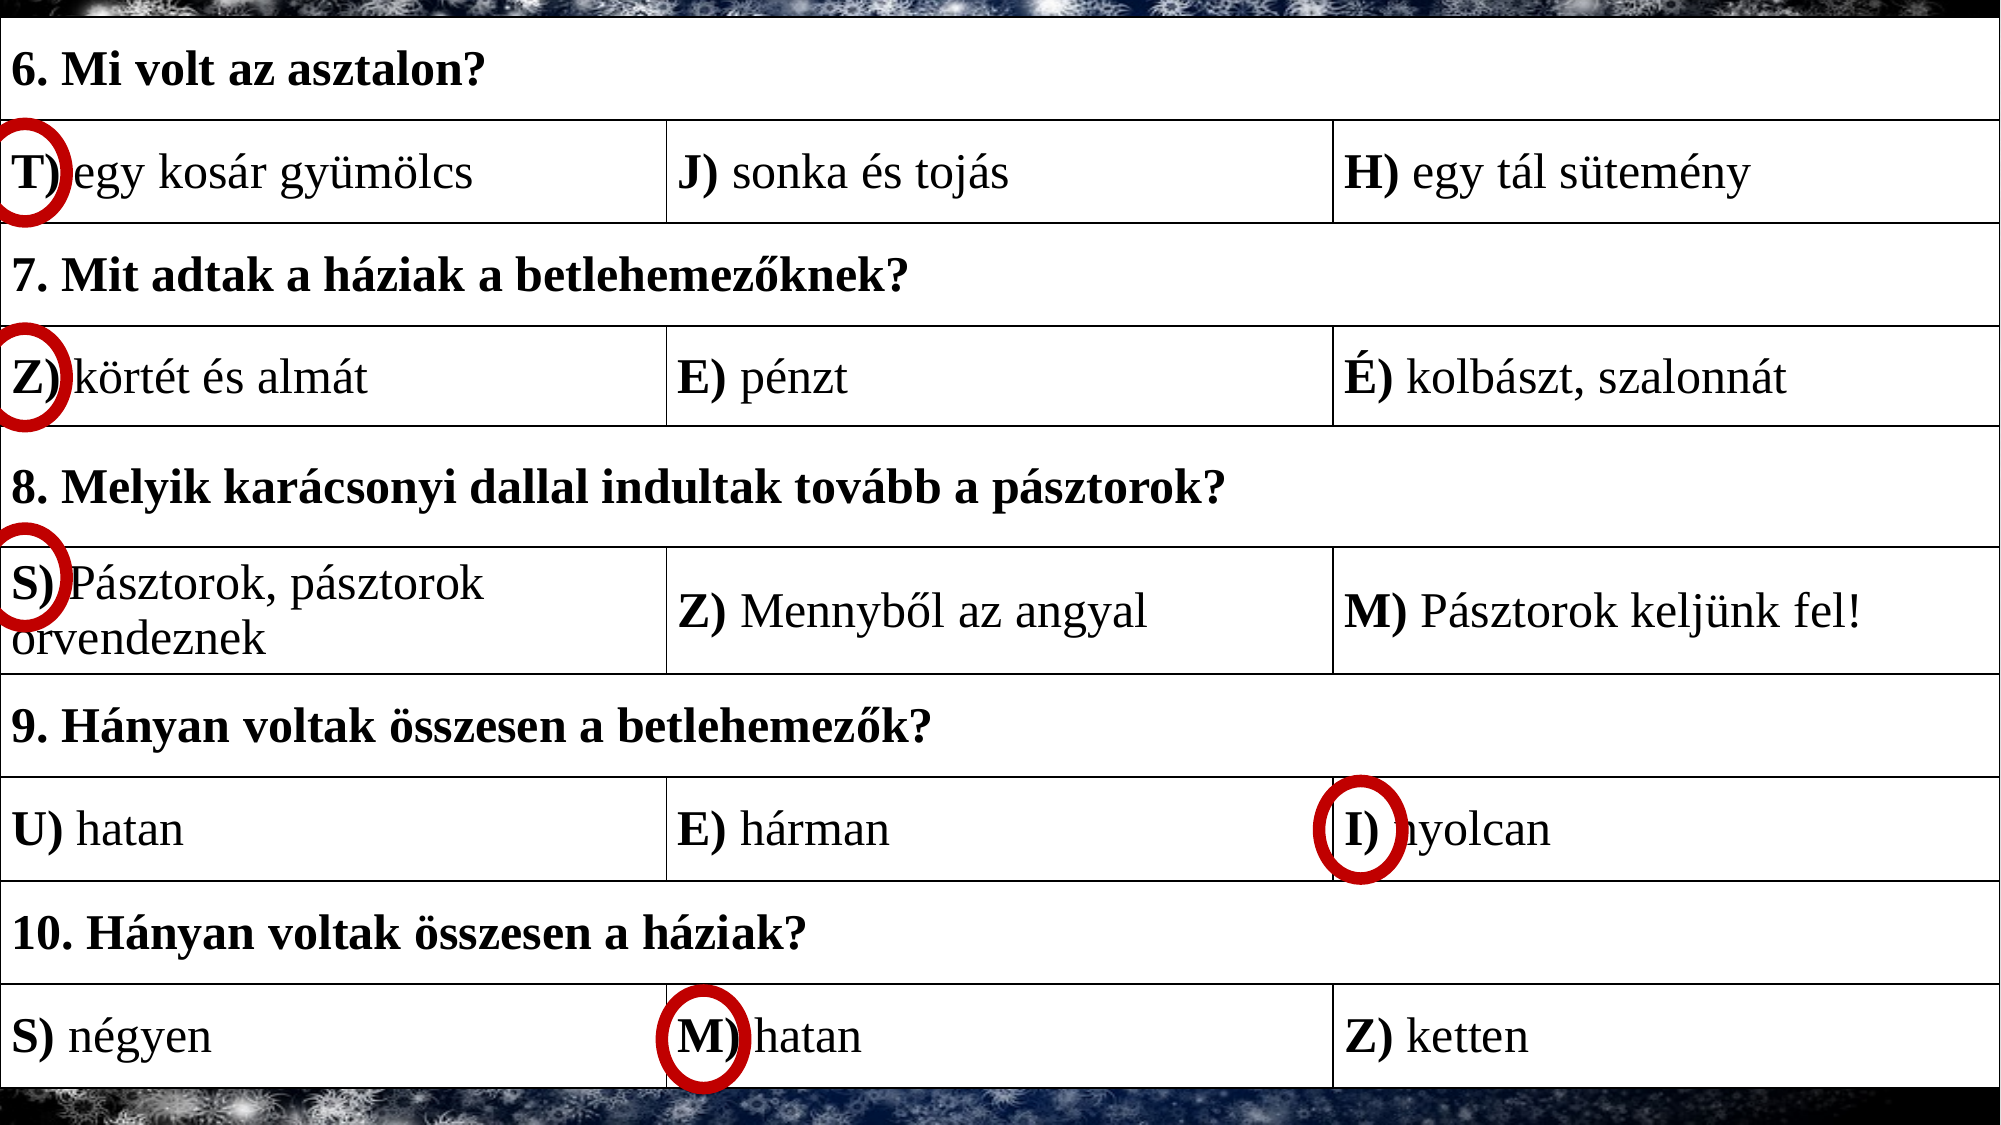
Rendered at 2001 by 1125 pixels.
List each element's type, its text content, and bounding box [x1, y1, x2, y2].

table_cell É) kolbászt, szalonnát [1334, 327, 1999, 425]
table_cell J) sonka és tojás [667, 121, 1332, 222]
text_box [0, 327, 68, 428]
text_box [0, 122, 68, 223]
table_header 6. Mi volt az asztalon? [1, 18, 1999, 119]
table_cell U) hatan [1, 778, 666, 880]
table_cell 10. Hányan voltak összesen a háziak? [1, 882, 1999, 983]
table_cell I) nyolcan [1334, 778, 1999, 880]
table_cell S) négyen [1, 985, 666, 1087]
text_box [660, 989, 747, 1090]
table_cell Z) körtét és almát [31, 327, 666, 425]
table_cell S) Pásztorok, pásztorok örvendeznek [1, 548, 666, 673]
picture [0, 0, 2001, 1125]
text_box [0, 527, 68, 628]
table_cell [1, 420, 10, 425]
table_cell E) pénzt [667, 327, 1332, 425]
table_cell M) hatan [667, 985, 1332, 1087]
table_cell H) egy tál sütemény [1334, 121, 1999, 222]
table_cell 8. Melyik karácsonyi dallal indultak tovább a pásztorok? [1, 427, 1999, 546]
table_cell 7. Mit adtak a háziak a betlehemezőknek? [1, 224, 1999, 325]
table_cell Z) Mennyből az angyal [667, 548, 1332, 673]
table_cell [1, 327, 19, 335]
text_box [1318, 779, 1404, 880]
table_cell 9. Hányan voltak összesen a betlehemezők? [1, 675, 1999, 776]
table_cell E) hárman [667, 778, 1332, 880]
table_cell M) Pásztorok keljünk fel! [1334, 548, 1999, 673]
table_cell Z) ketten [1334, 985, 1999, 1087]
table_cell T) egy kosár gyümölcs [1, 121, 666, 222]
